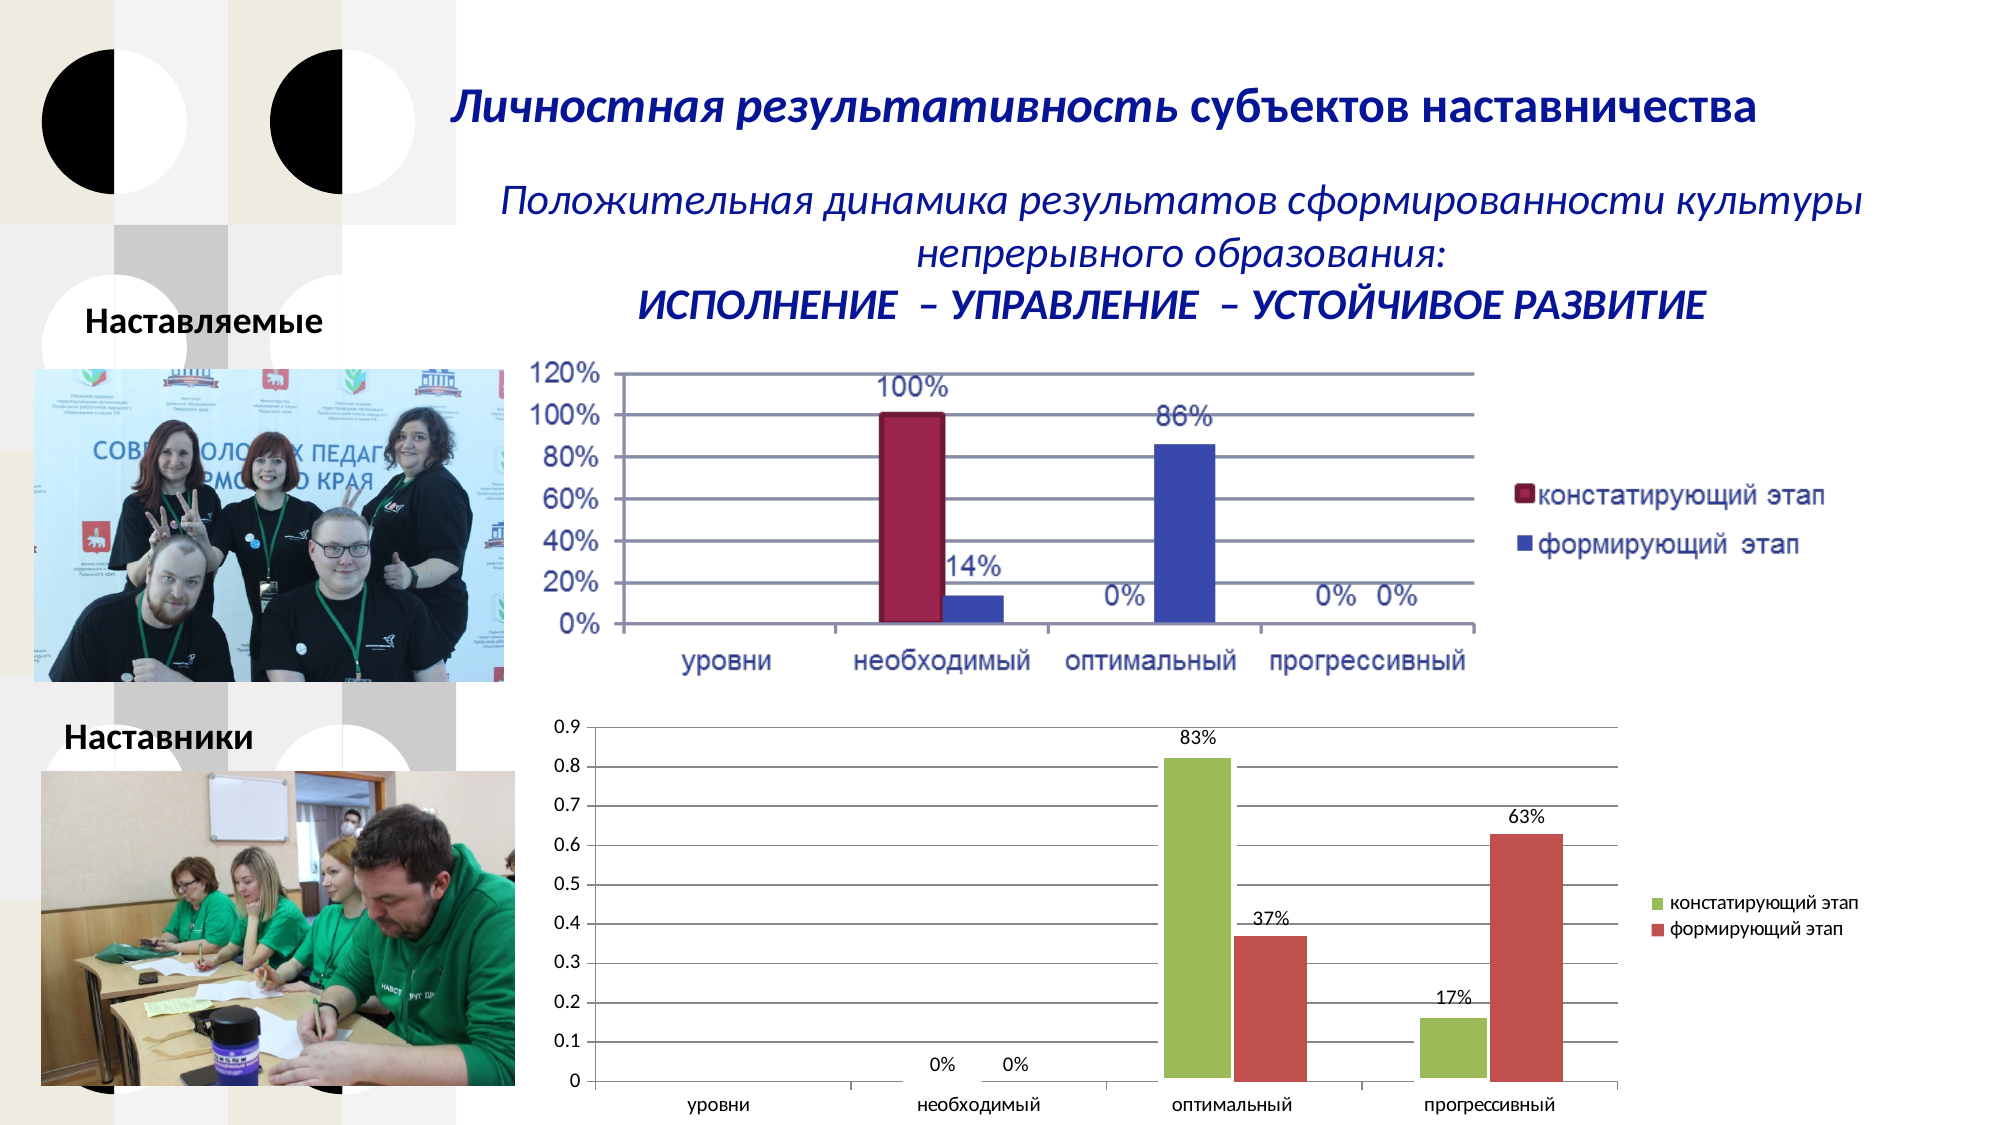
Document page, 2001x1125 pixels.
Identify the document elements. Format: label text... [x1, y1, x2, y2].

text_box Положительная динамика результатов сформированности культуры непрерывного образования: ИСПОЛНЕНИЕ – УПРАВЛЕНИЕ – УСТОЙЧИВОЕ РАЗВИТИЕ [428, 161, 1935, 339]
text_box Наставники [44, 702, 514, 768]
picture [41, 770, 515, 1087]
picture [508, 342, 1862, 694]
chart [526, 708, 1884, 1125]
text_box Личностная результативность субъектов наставничества [332, 62, 1888, 143]
picture [34, 369, 504, 682]
text_box Наставляемые [65, 286, 431, 351]
